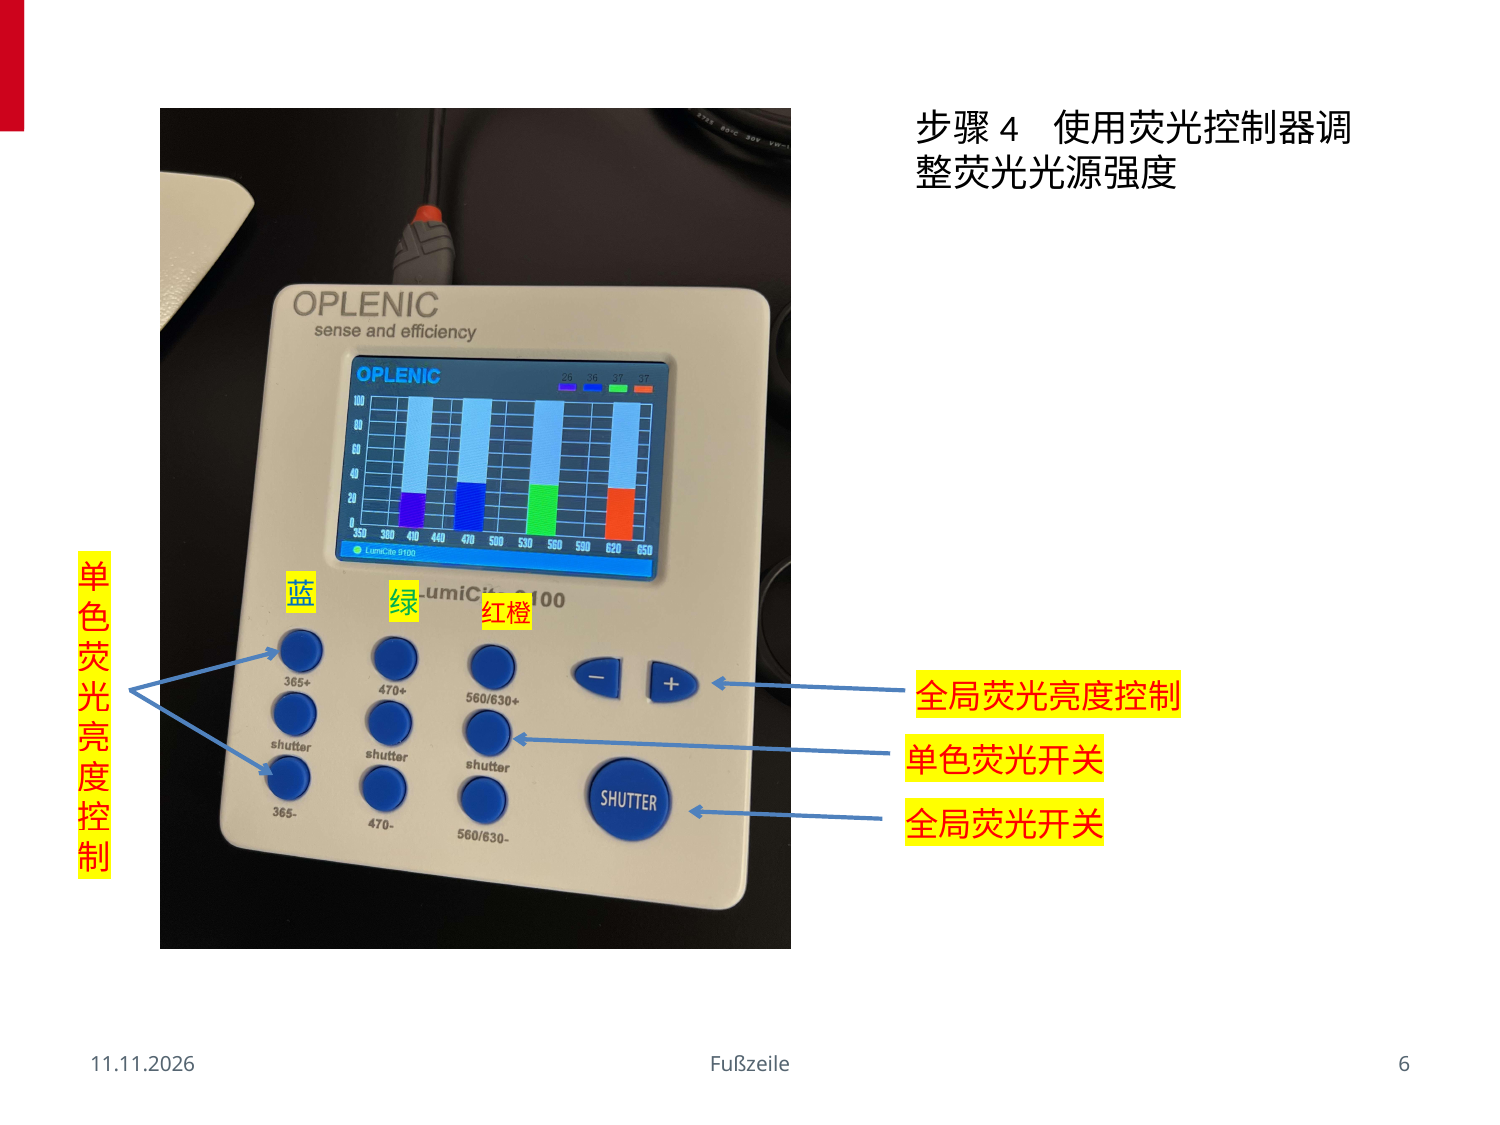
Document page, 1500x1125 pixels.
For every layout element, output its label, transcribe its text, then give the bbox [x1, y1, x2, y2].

text_box 全局荧光开关 [890, 795, 1250, 851]
text_box 全局荧光亮度控制 [900, 667, 1305, 723]
picture [160, 108, 791, 949]
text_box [130, 690, 274, 776]
text_box 单色荧光亮度控制 [63, 549, 132, 881]
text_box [128, 650, 281, 691]
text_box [512, 738, 891, 754]
footer Fußzeile [512, 1042, 988, 1103]
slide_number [75, 1042, 425, 1103]
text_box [688, 810, 883, 819]
text_box 步骤4 使用荧光控制器调整荧光光源强度 [900, 96, 1401, 202]
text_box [710, 682, 906, 691]
slide_number 6 [1074, 1042, 1425, 1103]
text_box 单色荧光开关 [890, 731, 1295, 787]
